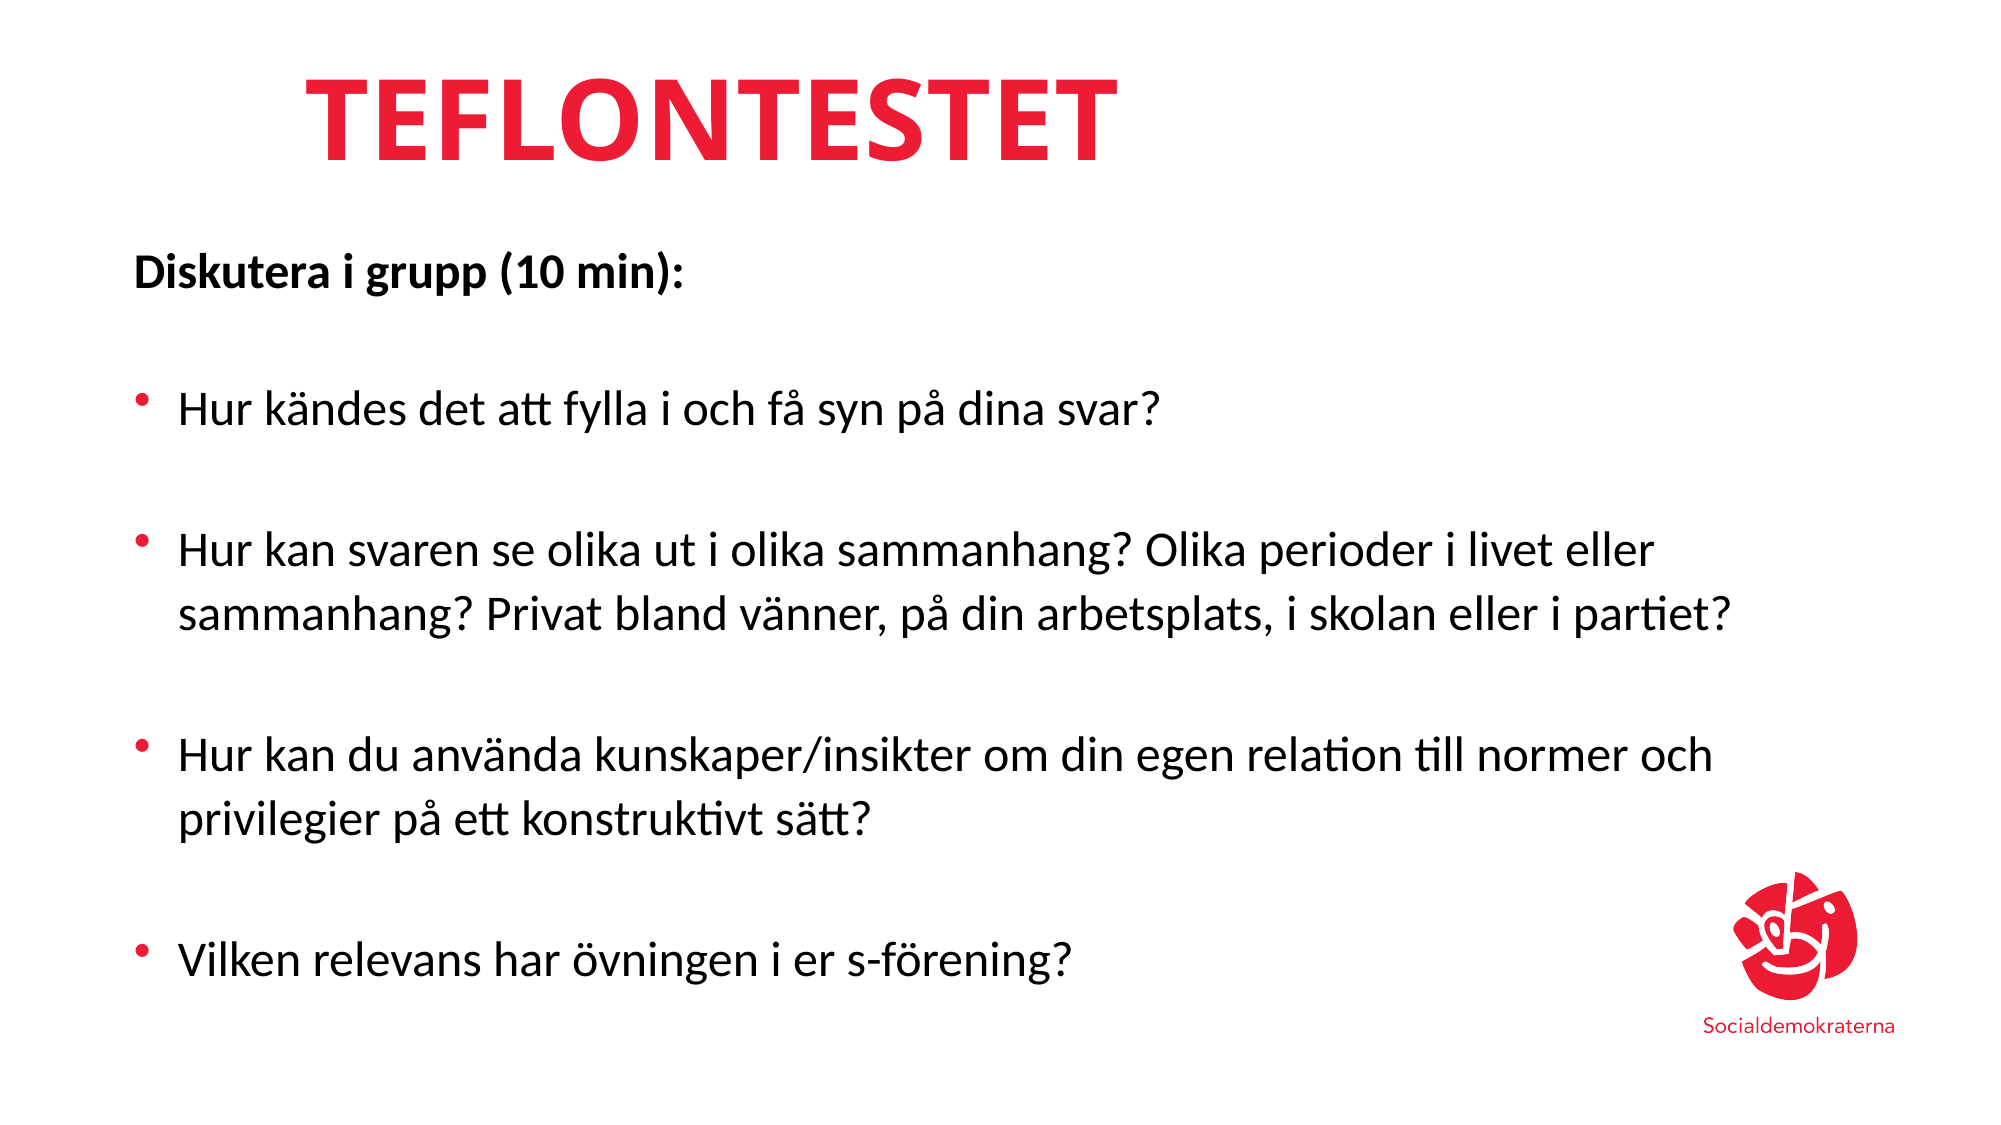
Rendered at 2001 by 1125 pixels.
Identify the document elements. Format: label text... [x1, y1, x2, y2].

picture [1698, 864, 1900, 1044]
title Teflontestet [304, 32, 1321, 183]
list Diskutera i grupp (10 min): Hur kändes det att fylla i och få syn på dina svar? Hur kan svaren se olika ut i olika sammanhang? Olika perioder i livet eller sammanhang? Privat bland vänner, på din arbetsplats, i skolan eller i partiet? Hur kan du använda kunskaper/insikter om din egen relation till normer och privilegier på ett konstruktivt sätt? Vilken relevans har övningen i er s-förening? [133, 234, 1785, 988]
